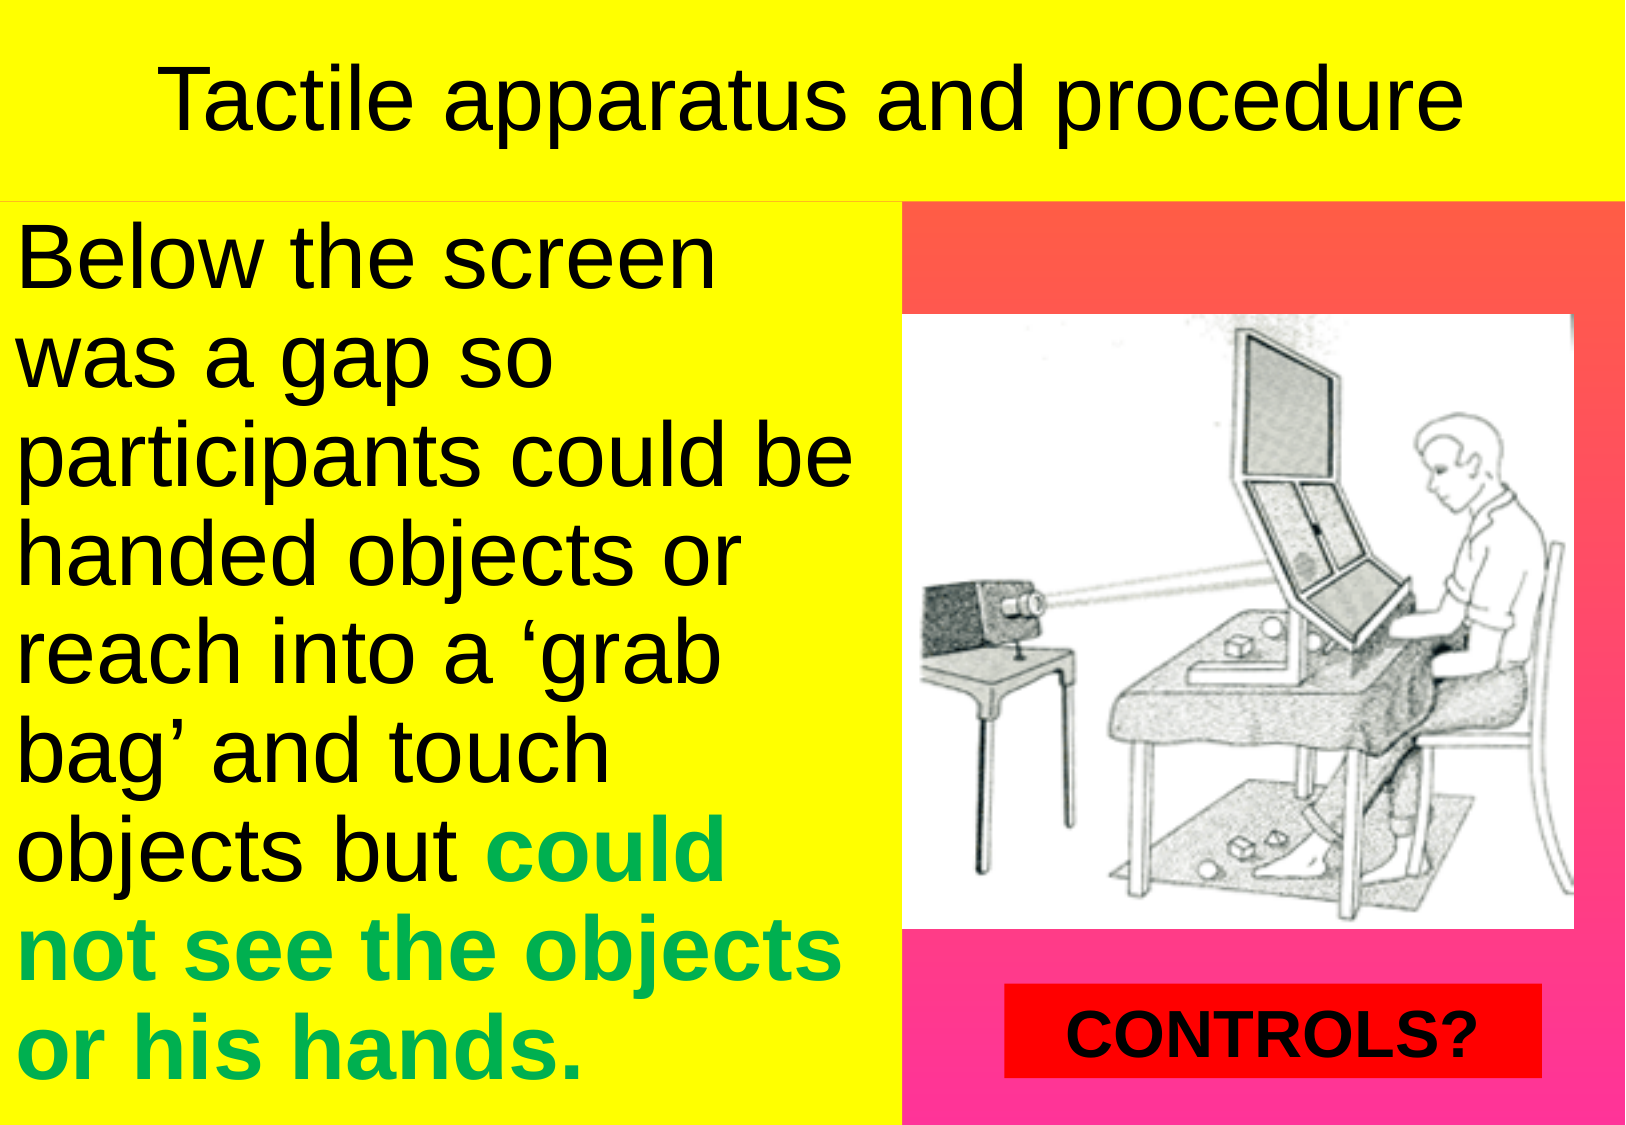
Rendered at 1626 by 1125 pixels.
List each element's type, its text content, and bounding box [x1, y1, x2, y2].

list Below the screen was a gap so participants could be handed objects or reach into a ‘grab bag’ and touch objects but could not see the objects or his hands. [0, 201, 903, 1125]
title Tactile apparatus and procedure [0, 0, 1625, 202]
picture [902, 314, 1574, 929]
text_box CONTROLS? [1004, 983, 1542, 1079]
